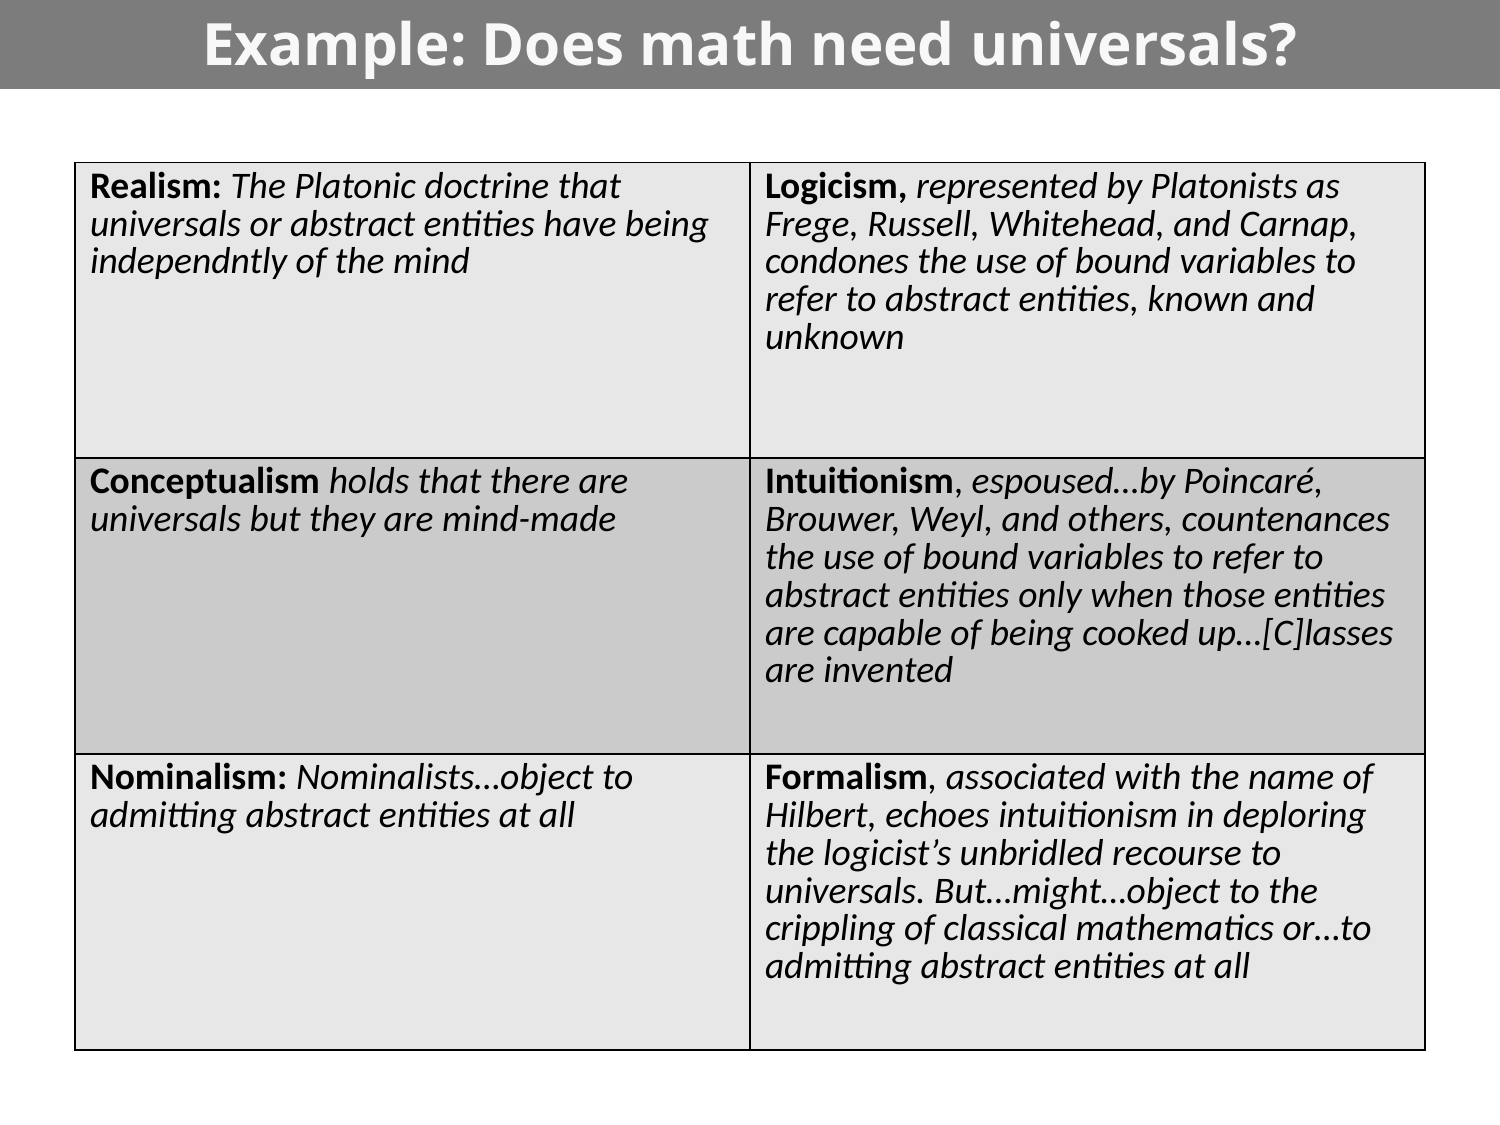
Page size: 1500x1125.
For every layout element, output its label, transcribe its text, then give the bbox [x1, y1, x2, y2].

title Example: Does math need universals? [0, 0, 1500, 90]
table_header Logicism, represented by Platonists as Frege, Russell, Whitehead, and Carnap, condones the use of bound variables to refer to abstract entities, known and unknown [751, 163, 1424, 457]
table_cell Intuitionism, espoused…by Poincaré, Brouwer, Weyl, and others, countenances the use of bound variables to refer to abstract entities only when those entities are capable of being cooked up…[C]lasses are invented [751, 459, 1424, 753]
table_header Realism: The Platonic doctrine that universals or abstract entities have being independntly of the mind [76, 163, 749, 457]
table_cell Formalism, associated with the name of Hilbert, echoes intuitionism in deploring the logicist’s unbridled recourse to universals. But…might…object to the crippling of classical mathematics or…to admitting abstract entities at all [751, 755, 1424, 1049]
table_cell Nominalism: Nominalists…object to admitting abstract entities at all [76, 755, 749, 1049]
table_cell Conceptualism holds that there are universals but they are mind-made [76, 459, 749, 753]
